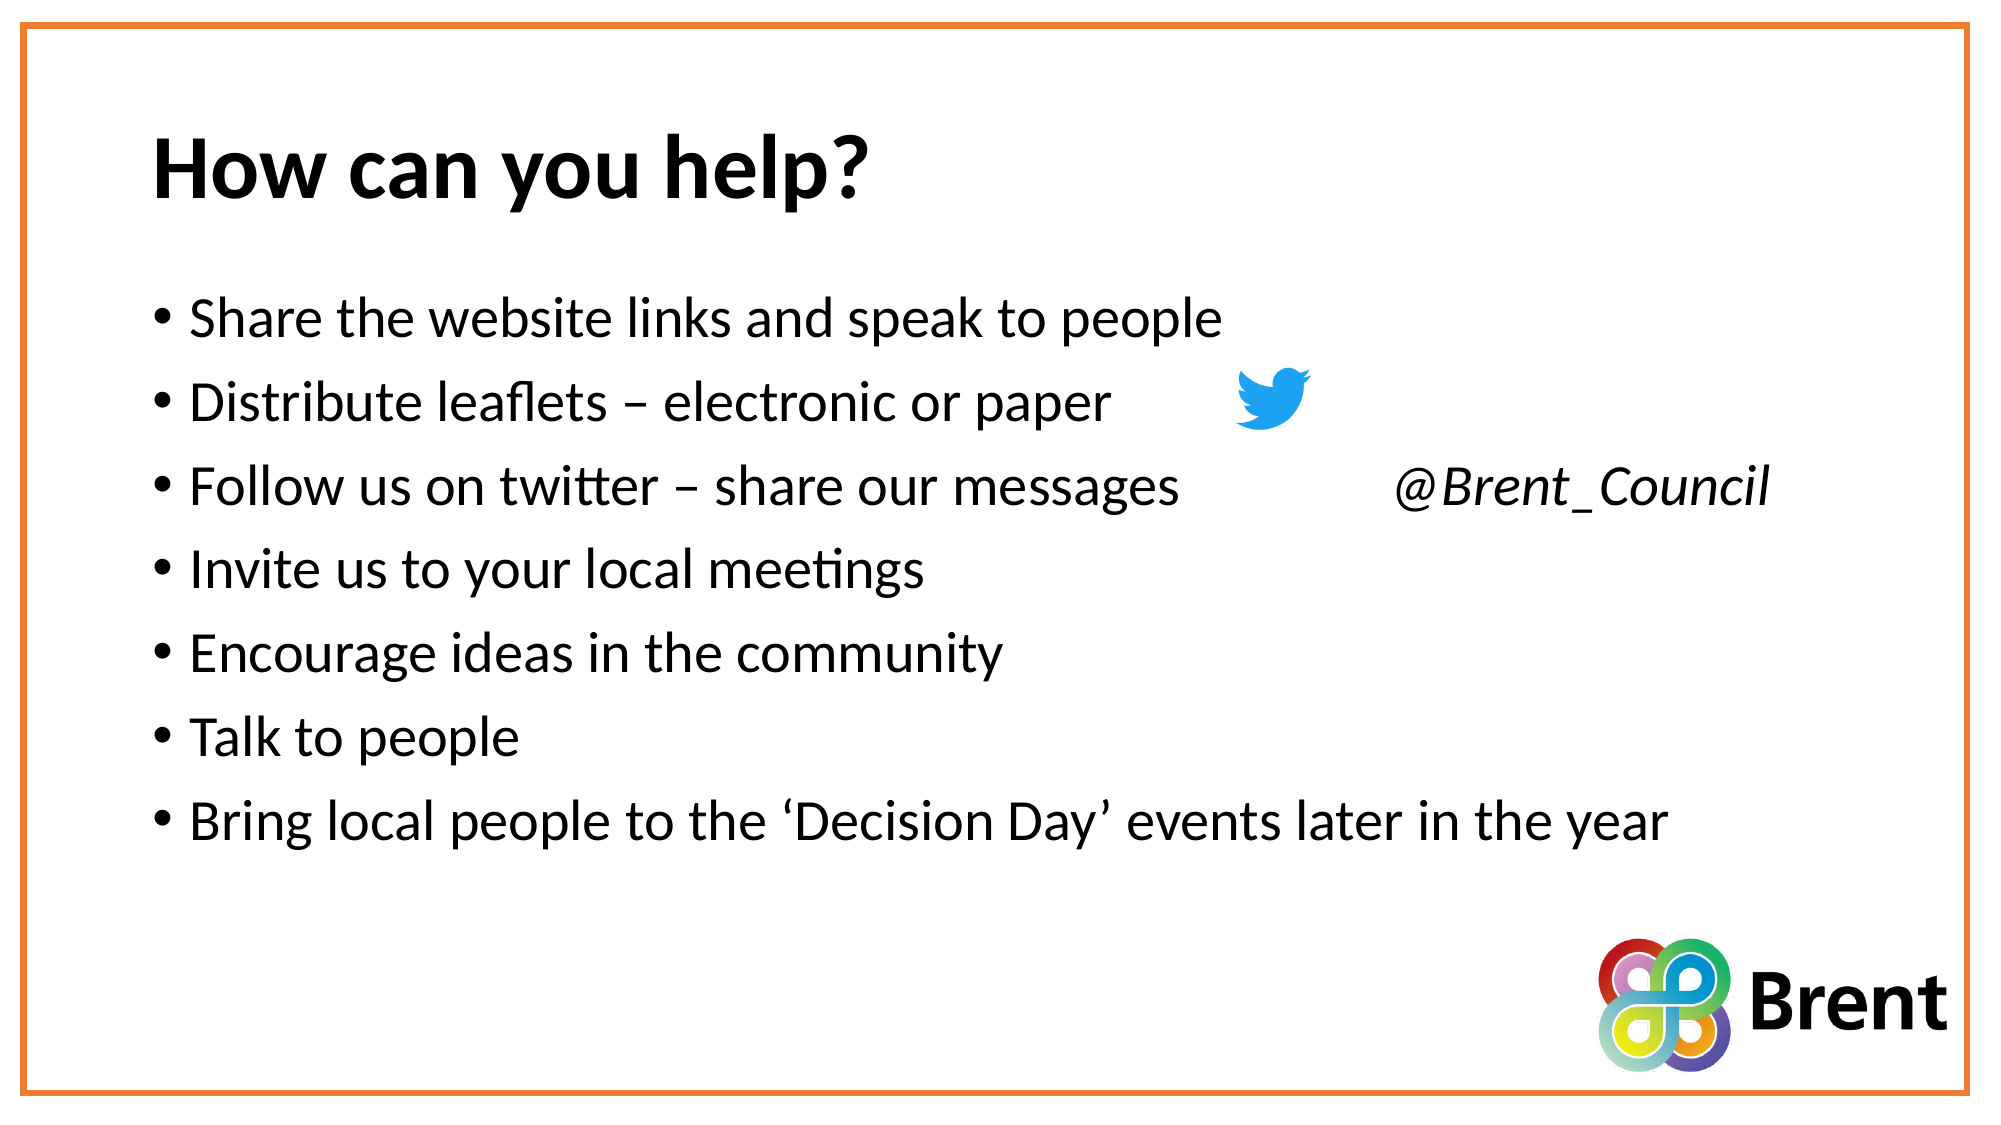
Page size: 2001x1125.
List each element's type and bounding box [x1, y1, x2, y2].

text_box [23, 25, 1968, 1094]
picture [1596, 936, 1947, 1074]
picture [1223, 357, 1325, 440]
